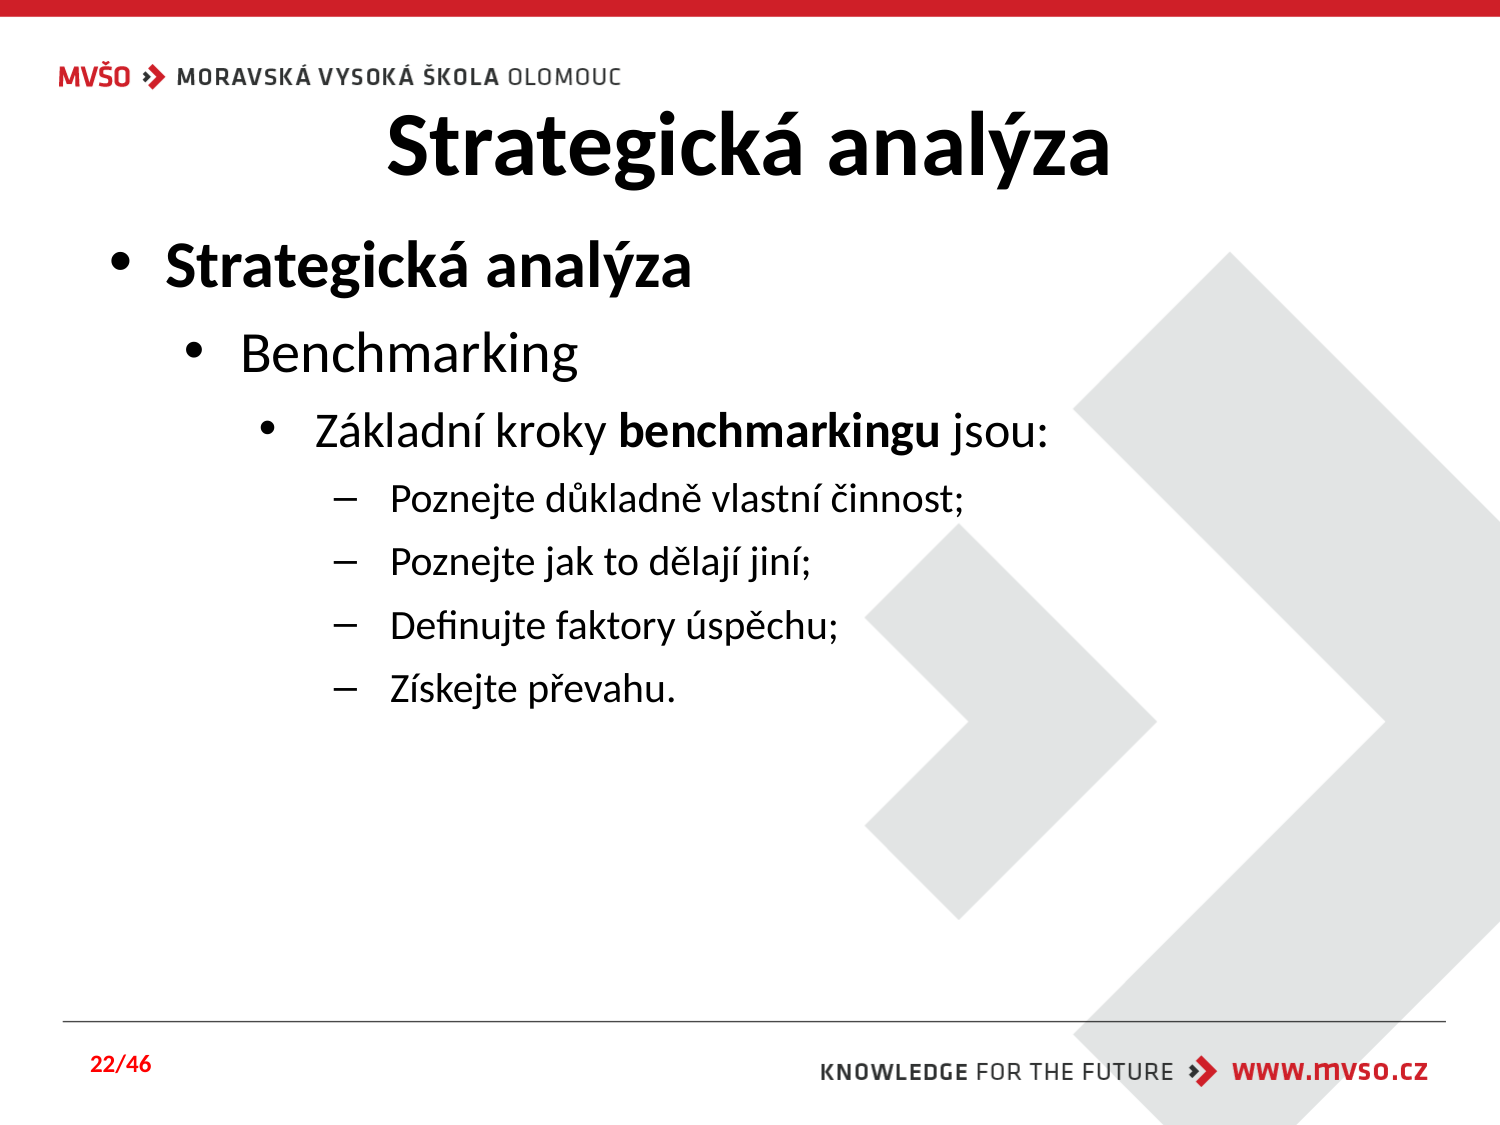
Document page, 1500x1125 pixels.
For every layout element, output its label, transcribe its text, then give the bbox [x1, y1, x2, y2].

picture [0, 0, 1500, 1125]
text_box 22/46 [74, 1040, 213, 1085]
title Strategická analýza [75, 45, 1425, 213]
list Strategická analýza Benchmarking Základní kroky benchmarkingu jsou: Poznejte důkladně vlastní činnost; Poznejte jak to dělají jiní; Definujte faktory úspěchu; Získejte převahu. [75, 213, 1425, 956]
